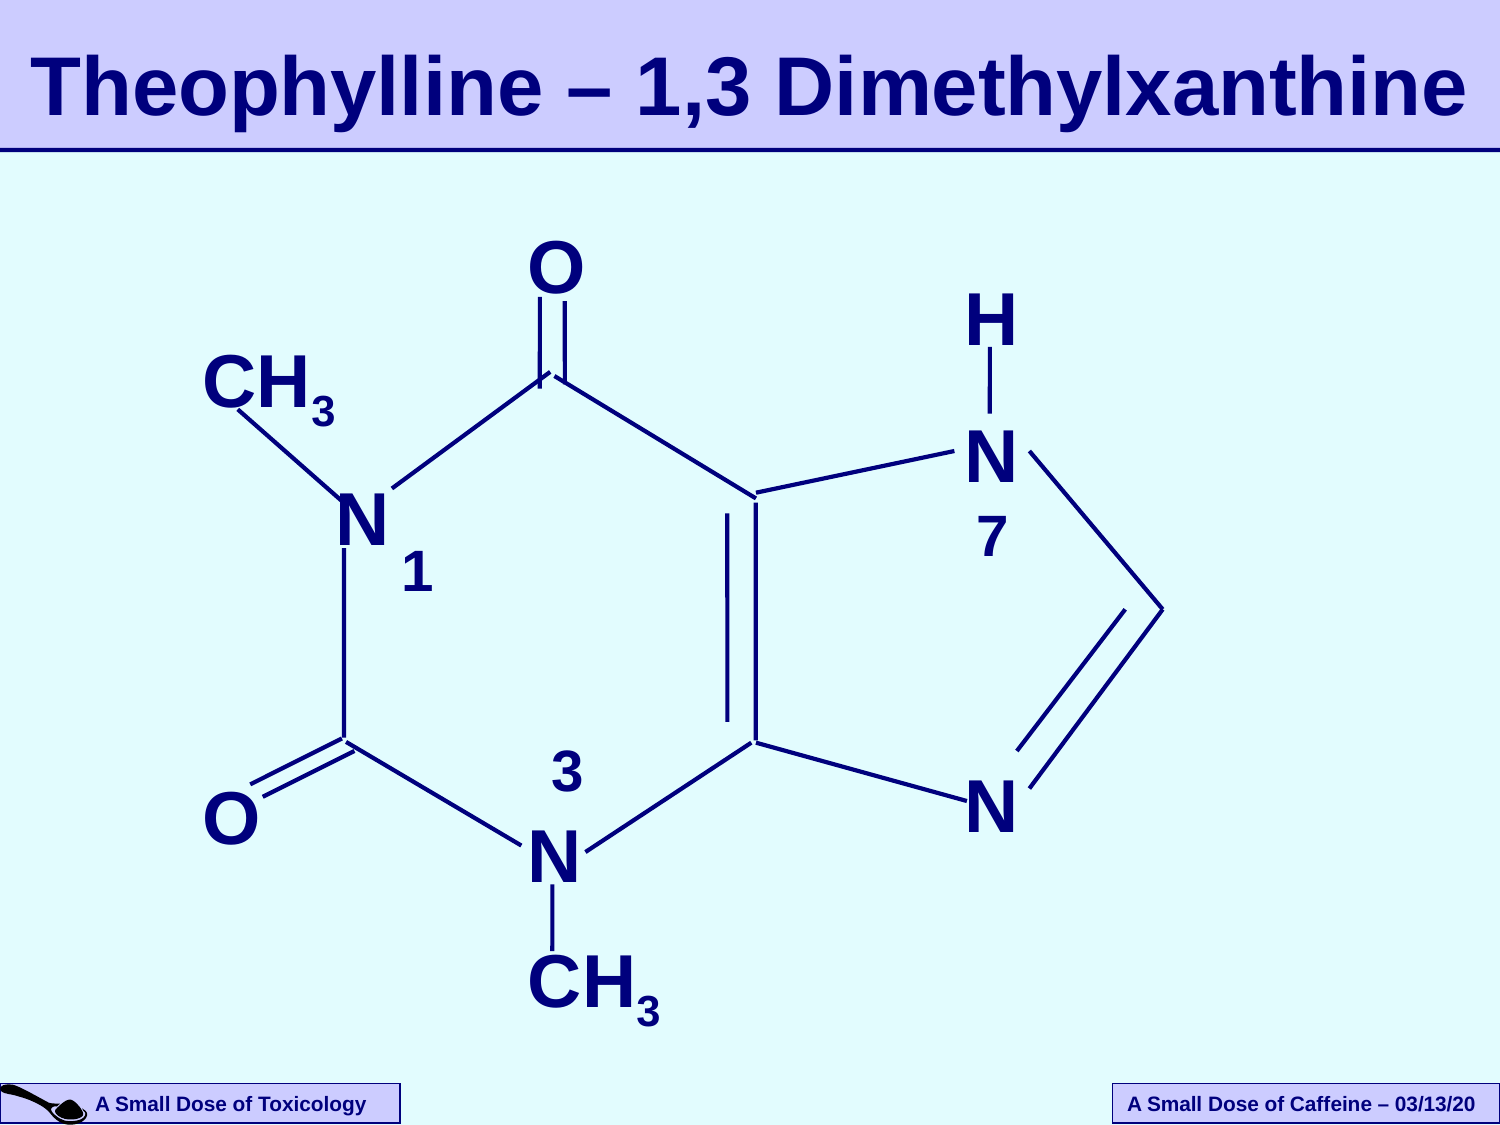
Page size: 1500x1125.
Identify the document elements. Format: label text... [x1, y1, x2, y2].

text_box 7 [961, 490, 1024, 576]
text_box N [950, 399, 1034, 505]
text_box CH3 [513, 924, 676, 1042]
text_box 3 [536, 725, 599, 810]
text_box H [950, 263, 1034, 368]
text_box N [320, 462, 405, 568]
text_box N [950, 749, 1034, 855]
text_box O [512, 211, 603, 316]
text_box O [187, 762, 276, 867]
title Theophylline – 1,3 Dimethylxanthine [0, 24, 1500, 140]
text_box N [512, 799, 597, 905]
text_box CH3 [187, 325, 351, 443]
text_box 1 [386, 525, 449, 610]
